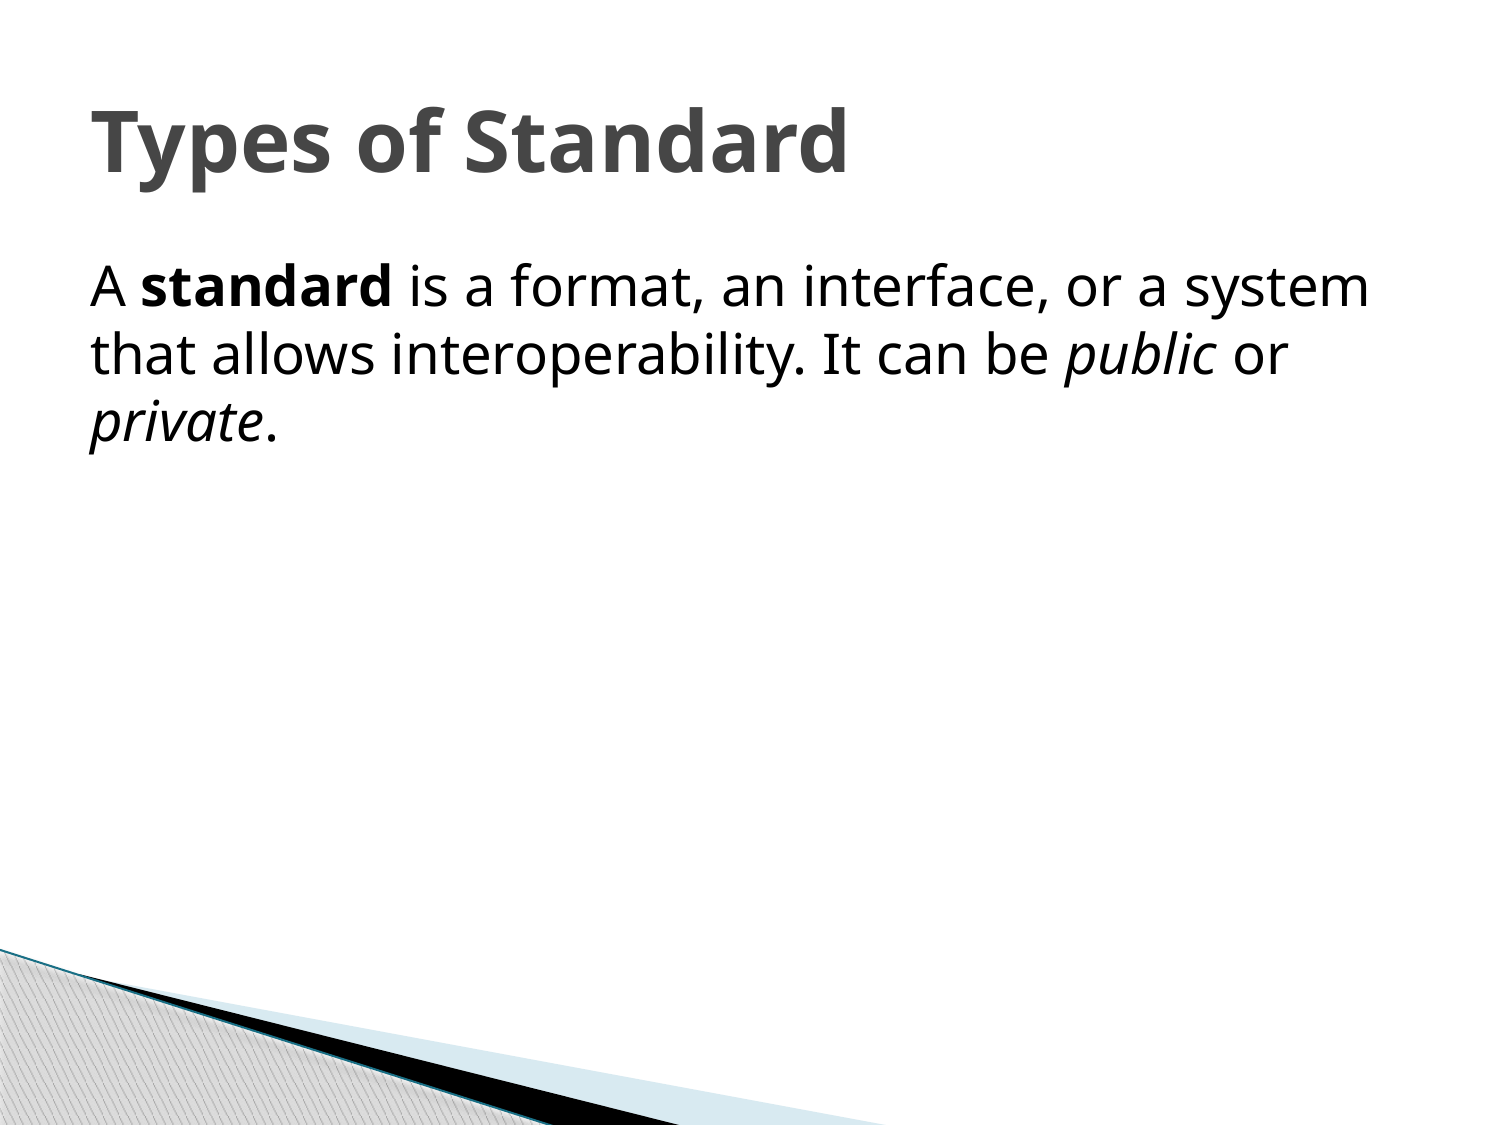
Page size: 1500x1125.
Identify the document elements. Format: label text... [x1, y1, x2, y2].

list A standard is a format, an interface, or a system that allows interoperability. It can be public or private. [74, 242, 1426, 986]
title Types of Standard [75, 45, 1425, 233]
